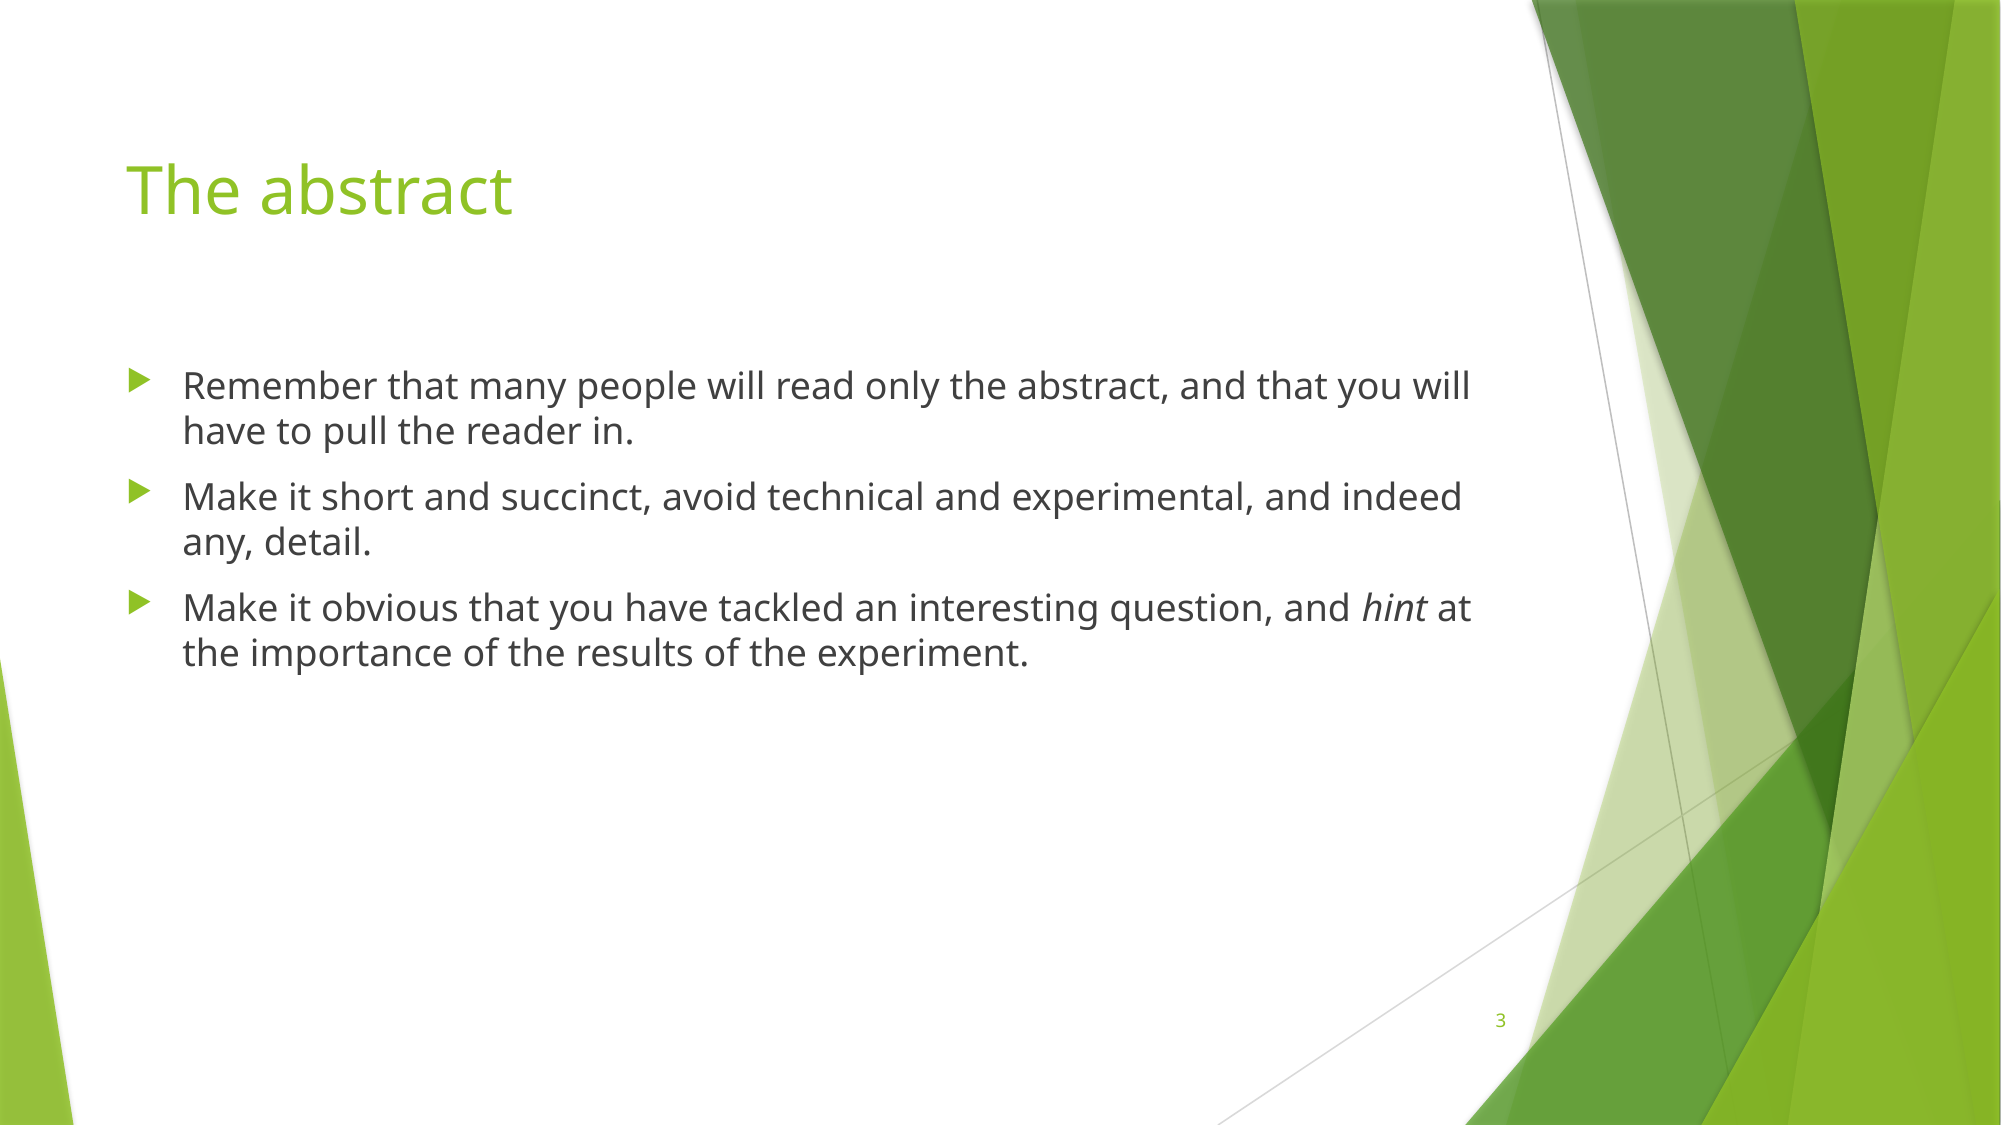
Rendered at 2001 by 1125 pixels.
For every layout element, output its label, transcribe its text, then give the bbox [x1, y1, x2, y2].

title The abstract [111, 99, 1522, 290]
list Remember that many people will read only the abstract, and that you will have to pull the reader in. Make it short and succinct, avoid technical and experimental, and indeed any, detail. Make it obvious that you have tackled an interesting question, and hint at the importance of the results of the experiment. [111, 354, 1522, 992]
slide_number 3 [1409, 991, 1522, 1051]
